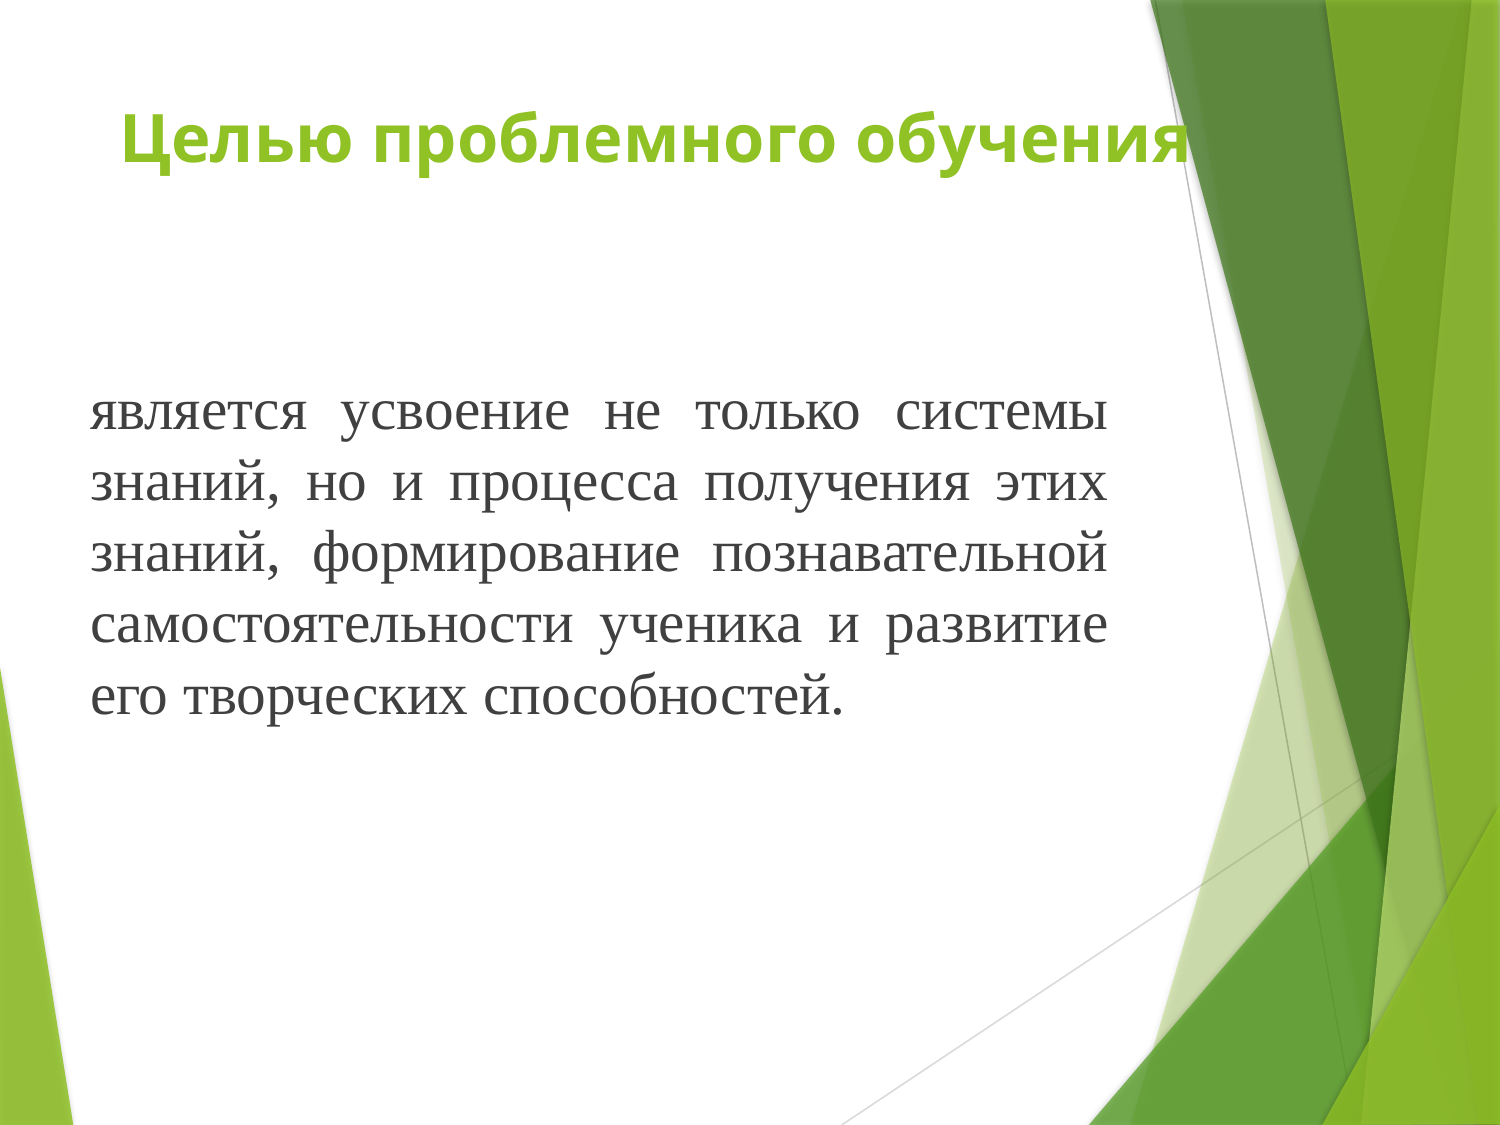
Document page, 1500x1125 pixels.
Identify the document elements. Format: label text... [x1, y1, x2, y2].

list является усвоение не только системы знаний, но и процесса получения этих знаний, формирование познавательной самостоятельности ученика и развитие его творческих способностей. [75, 362, 1125, 825]
title Целью проблемного обучения [75, 87, 1238, 250]
